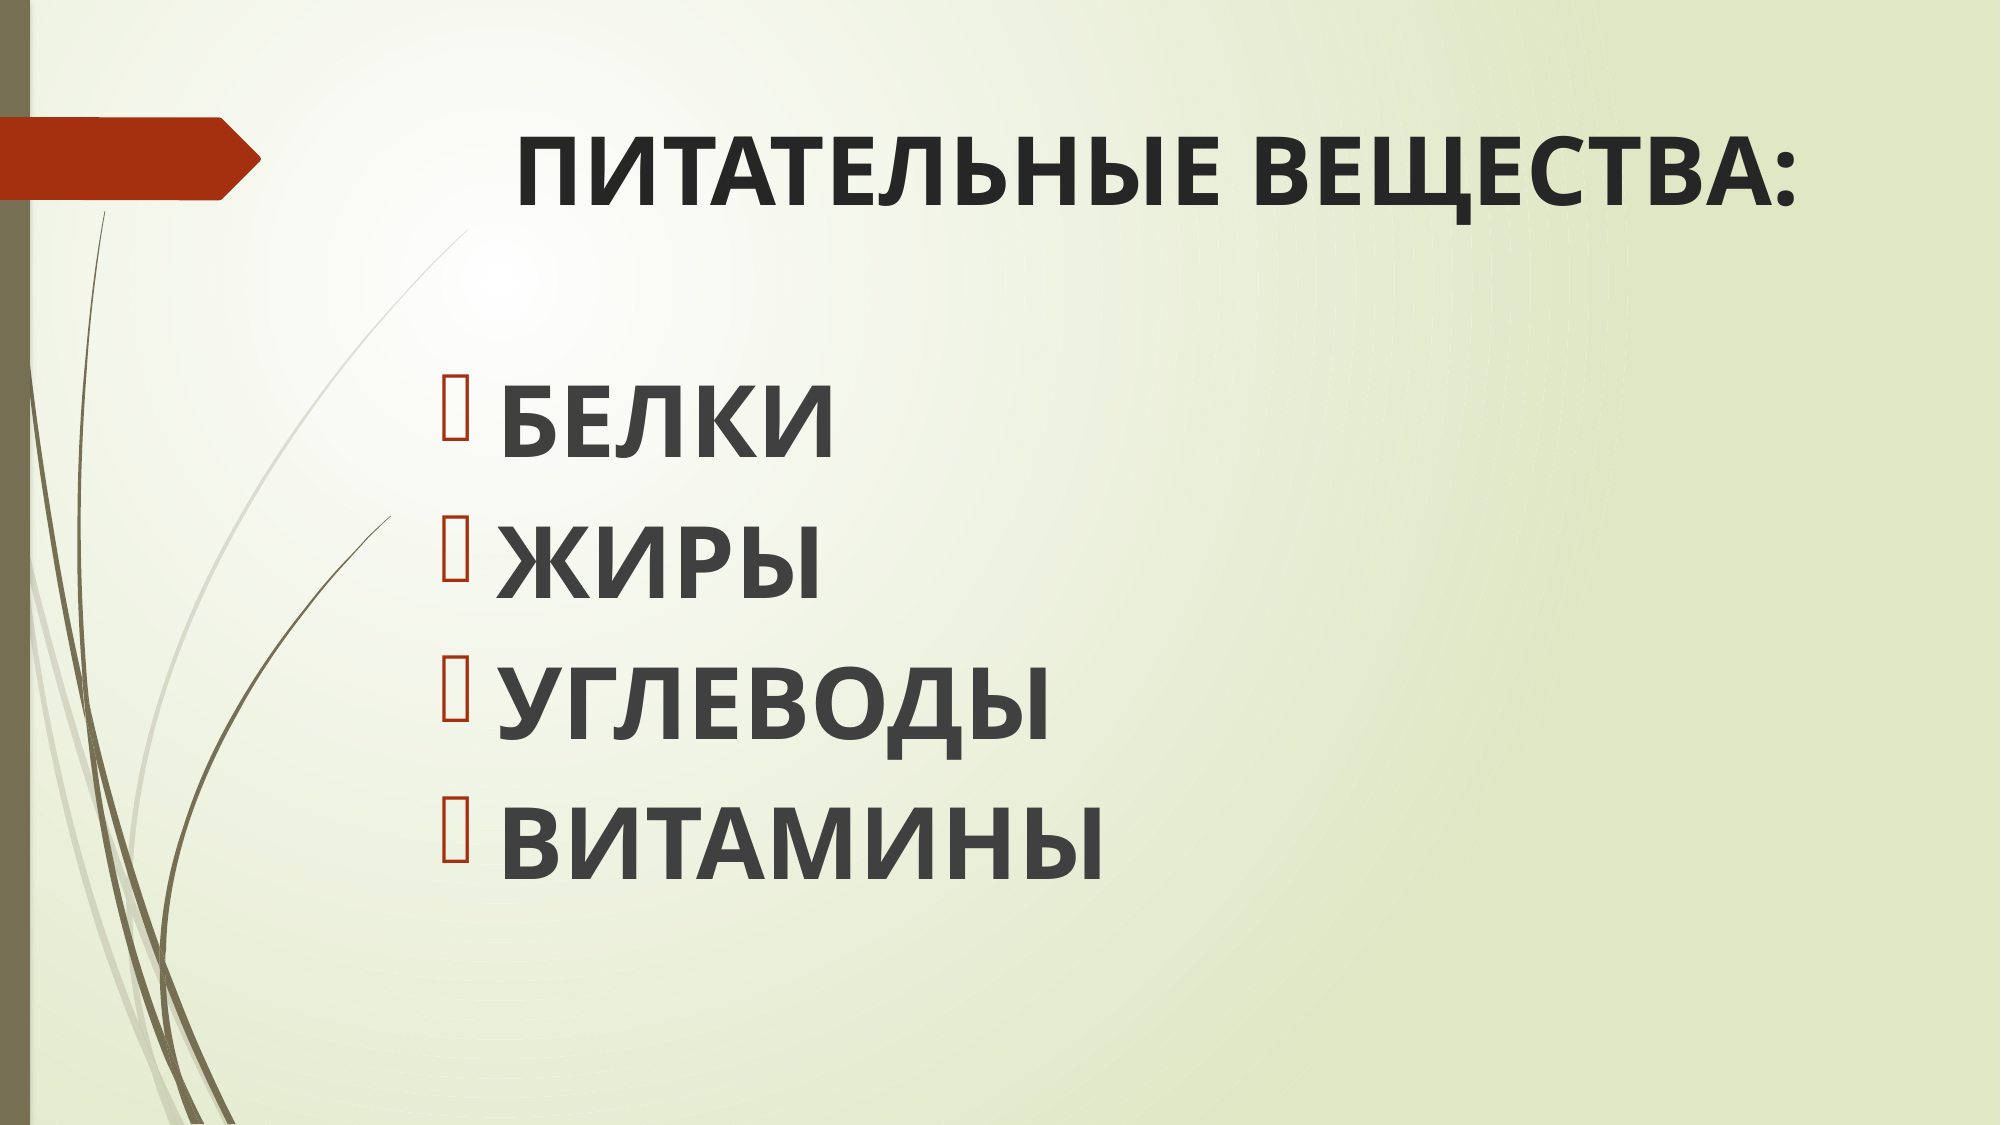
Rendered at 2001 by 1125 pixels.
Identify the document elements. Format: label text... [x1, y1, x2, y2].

title ПИТАТЕЛЬНЫЕ ВЕЩЕСТВА: [425, 102, 1888, 313]
list БЕЛКИ ЖИРЫ УГЛЕВОДЫ ВИТАМИНЫ [424, 350, 1888, 970]
